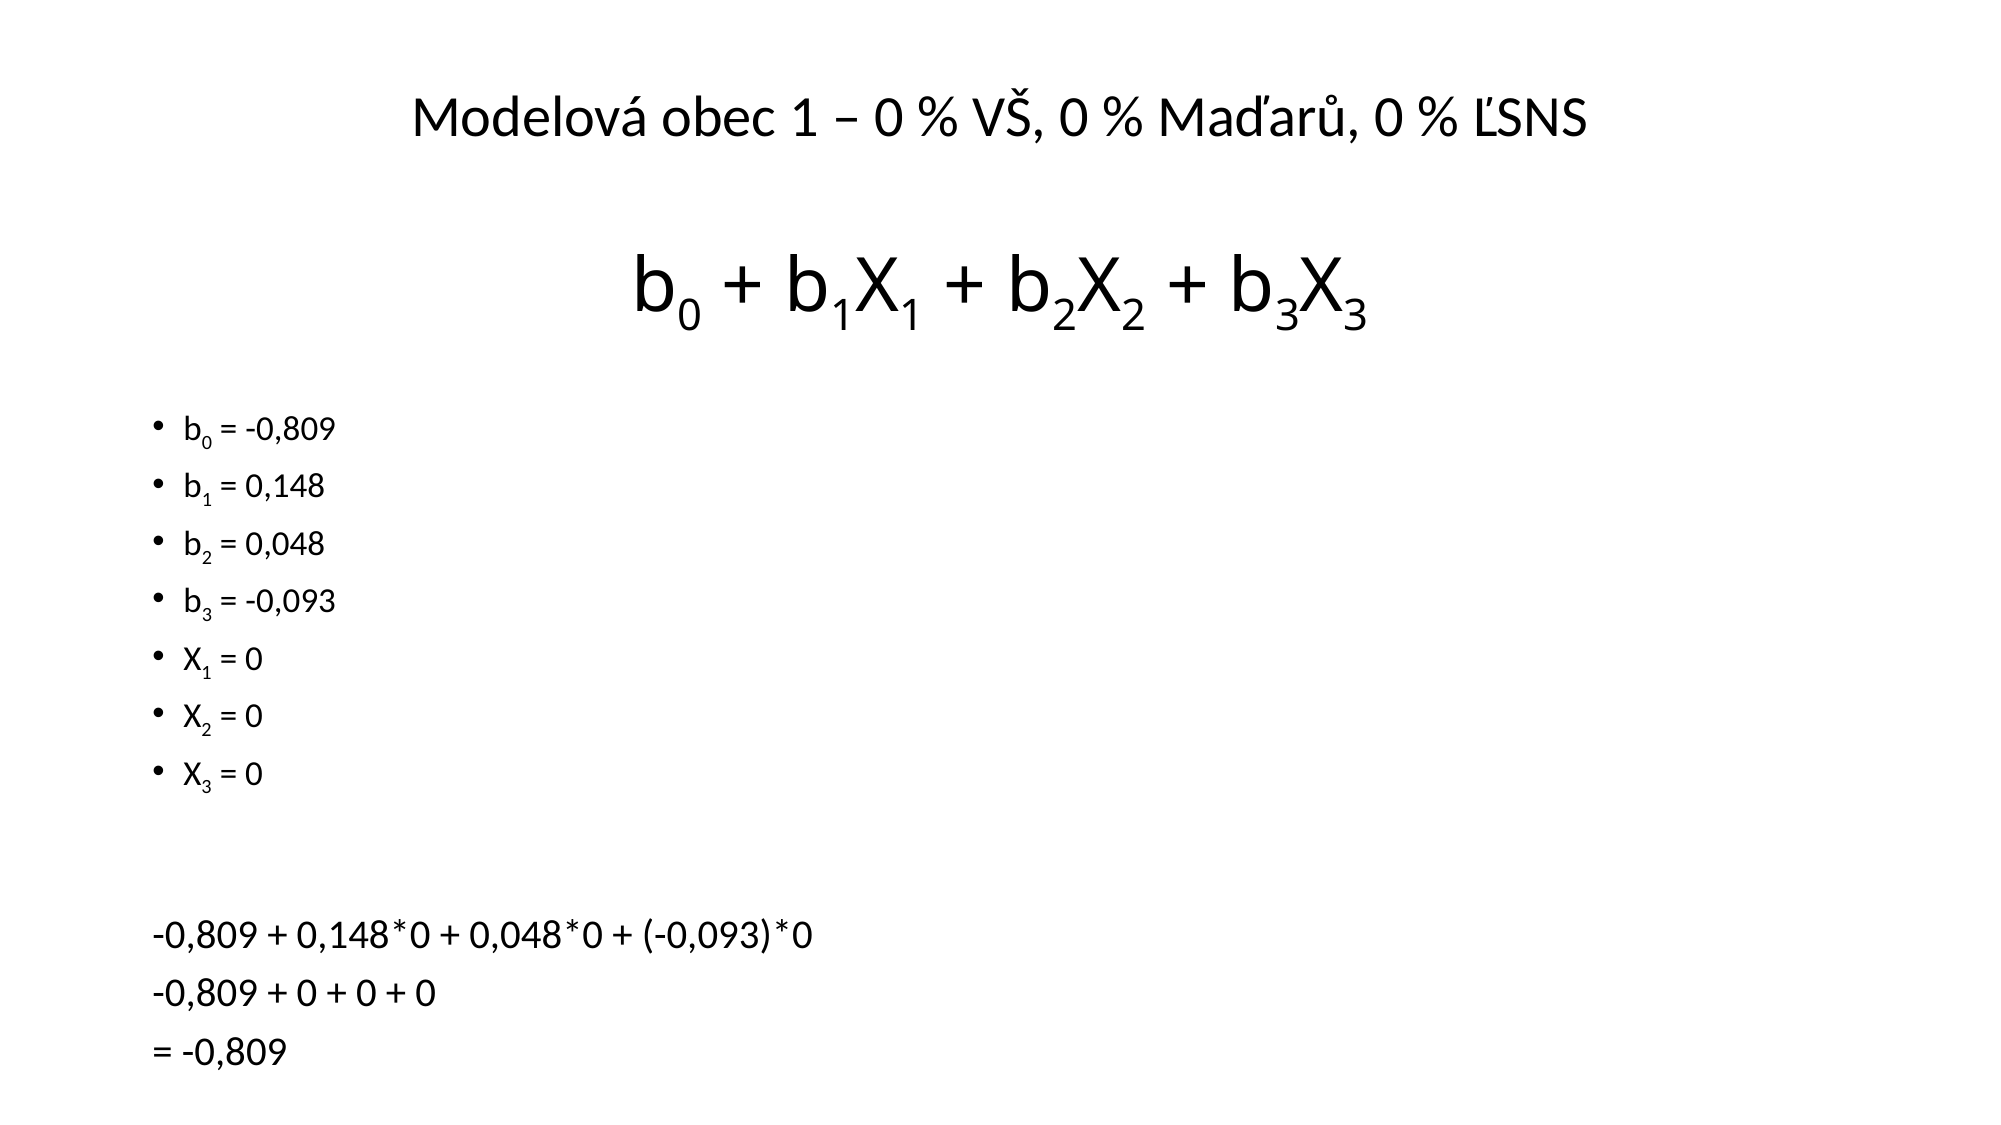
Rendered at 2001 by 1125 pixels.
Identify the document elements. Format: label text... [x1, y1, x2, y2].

title b0 + b1X1 + b2X2 + b3X3 [137, 224, 1863, 342]
list b0 = -0,809 b1 = 0,148 b2 = 0,048 b3 = -0,093 X1 = 0 X2 = 0 X3 = 0 -0,809 + 0,148*0 + 0,048*0 + (-0,093)*0 -0,809 + 0 + 0 + 0 = -0,809 [137, 342, 1863, 1085]
text_box Modelová obec 1 – 0 % VŠ, 0 % Maďarů, 0 % ĽSNS [137, 78, 1863, 199]
